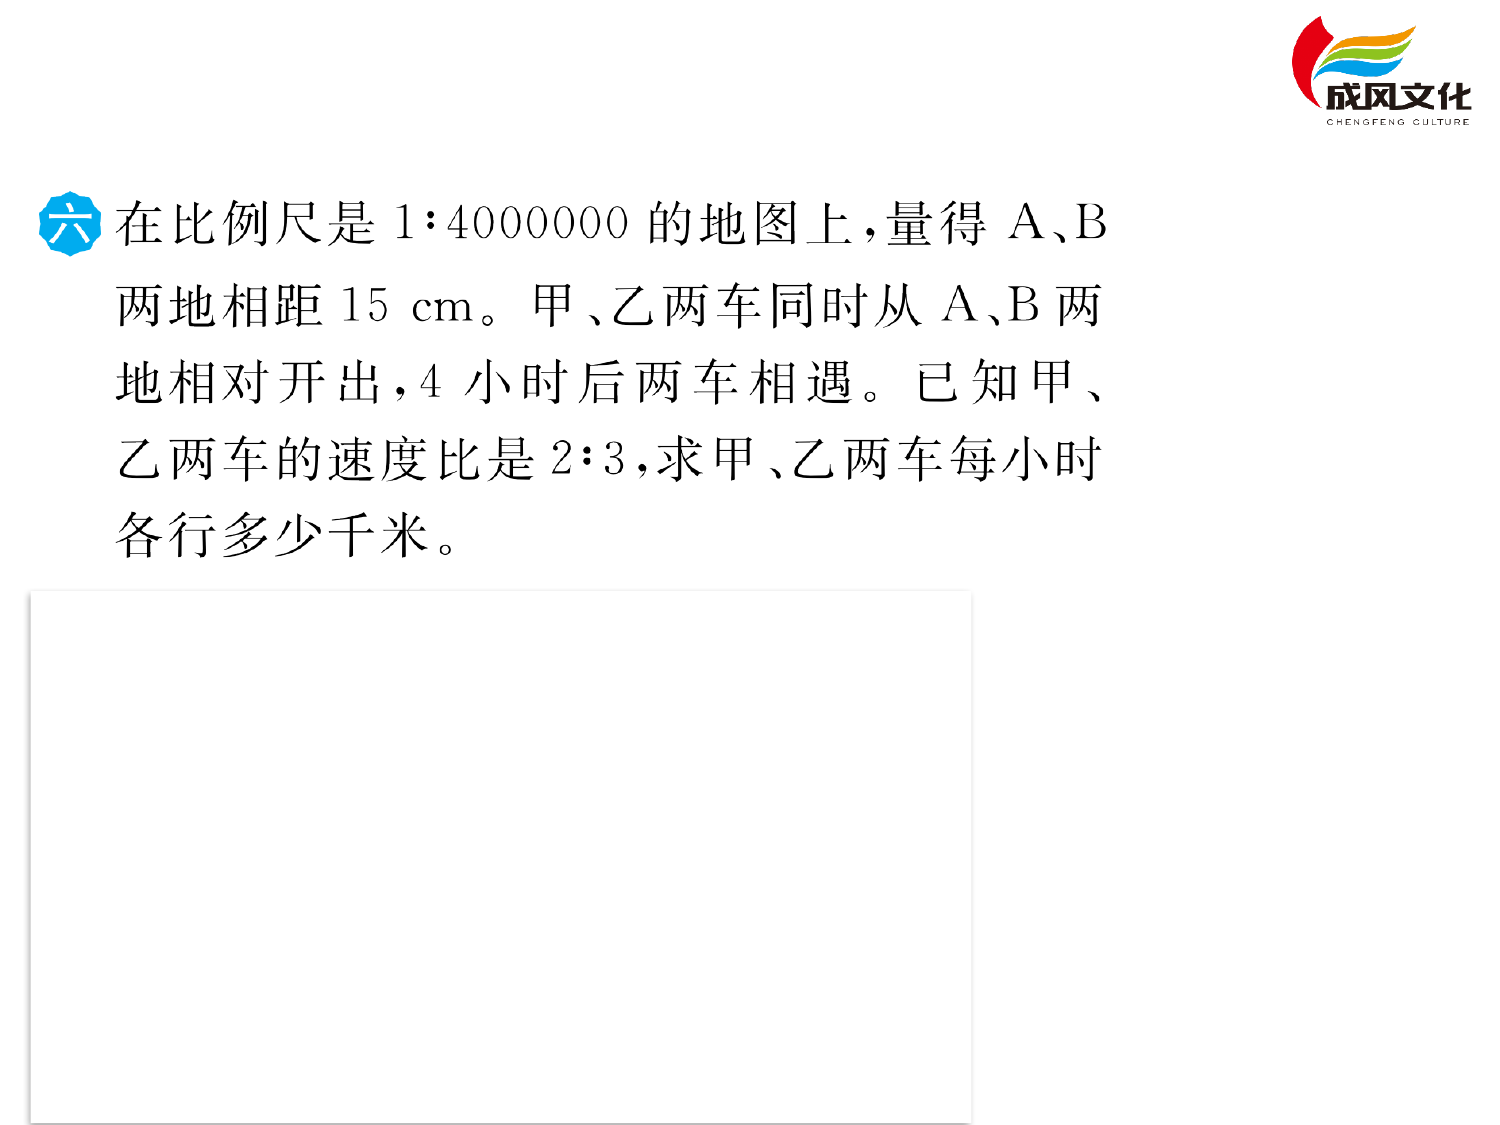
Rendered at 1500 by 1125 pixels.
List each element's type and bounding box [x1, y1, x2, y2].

picture [35, 176, 1130, 1123]
picture [1281, 0, 1489, 136]
